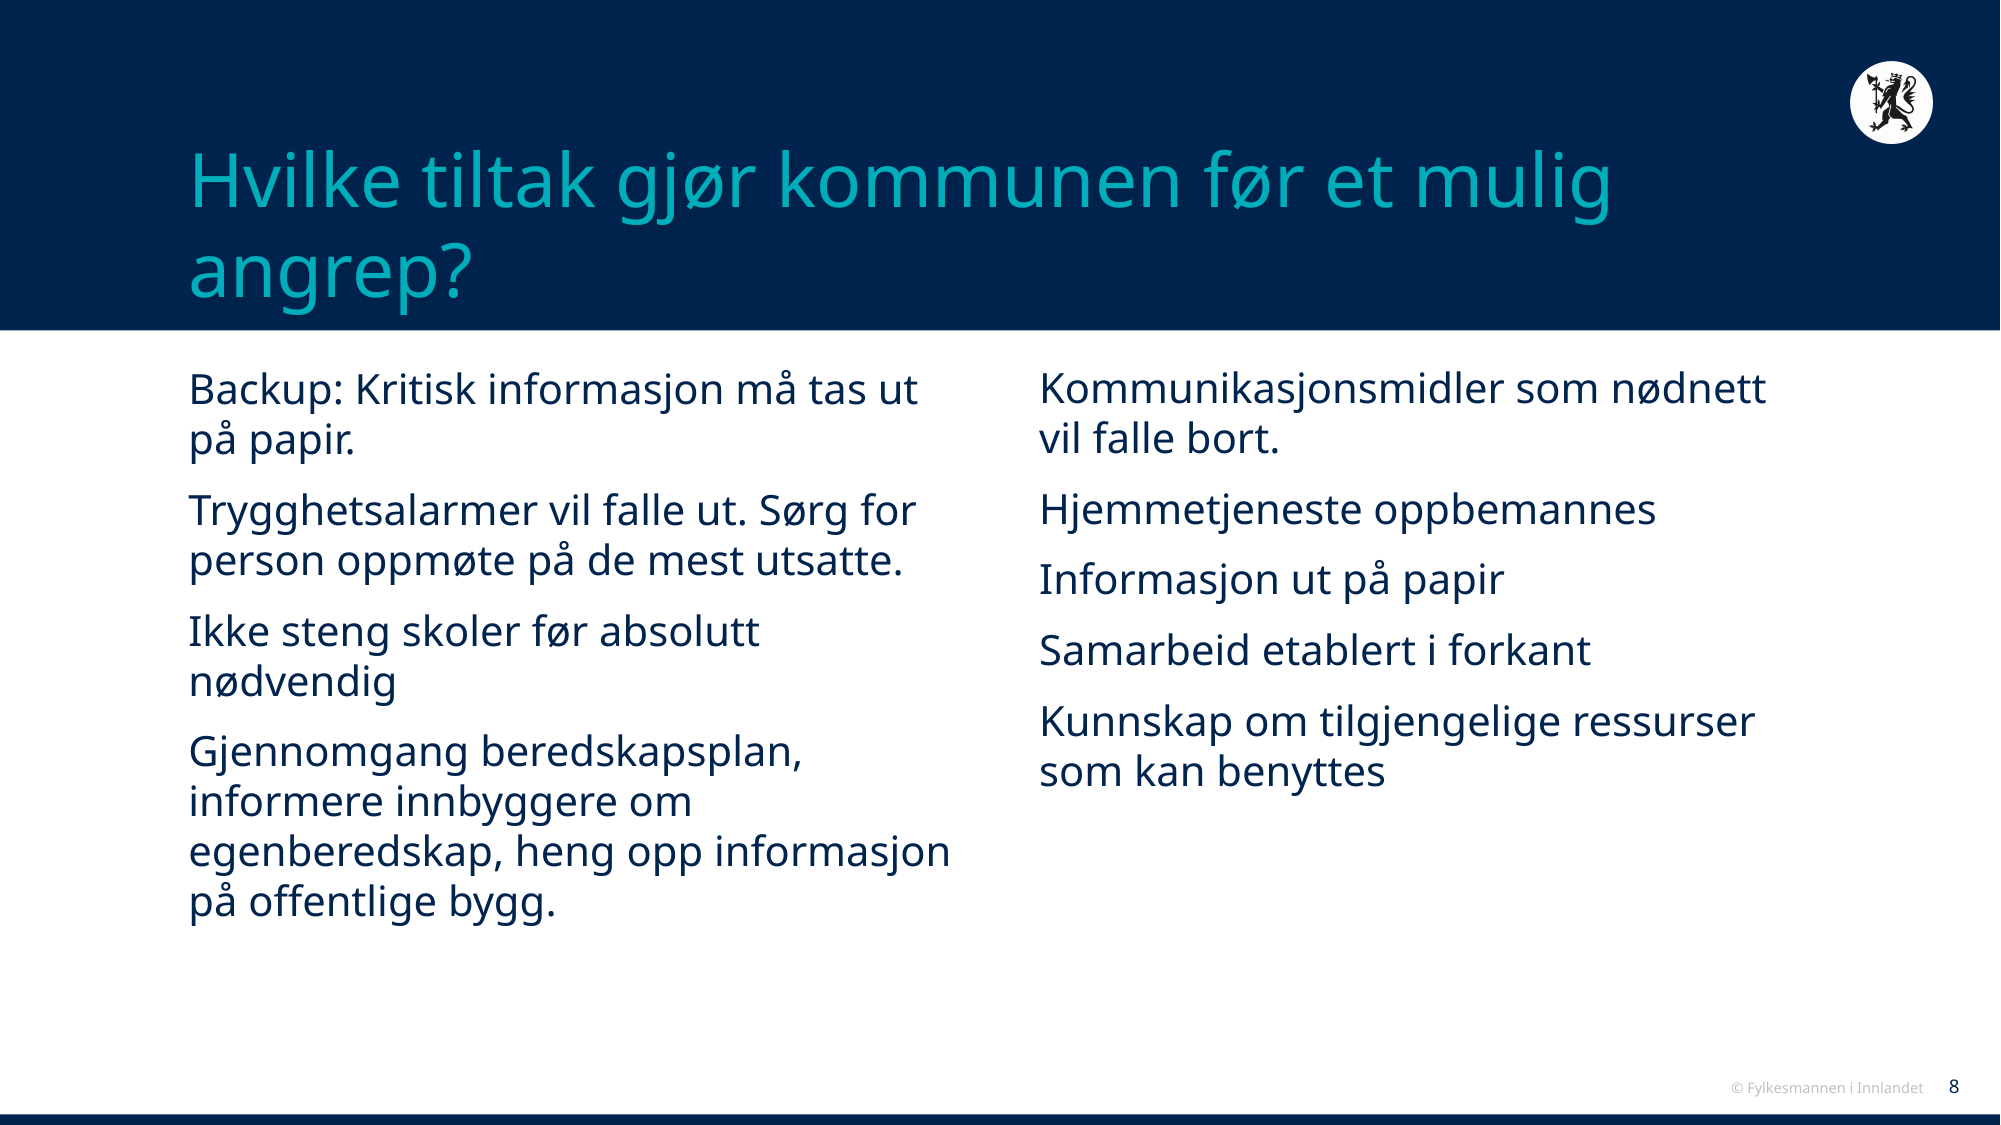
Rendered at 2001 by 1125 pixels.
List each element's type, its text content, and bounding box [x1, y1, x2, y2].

list Kommunikasjonsmidler som nødnett vil falle bort. Hjemmetjeneste oppbemannes Informasjon ut på papir Samarbeid etablert i forkant Kunnskap om tilgjengelige ressurser som kan benyttes [1024, 354, 1826, 1034]
list Backup: Kritisk informasjon må tas ut på papir. Trygghetsalarmer vil falle ut. Sørg for person oppmøte på de mest utsatte. Ikke steng skoler før absolutt nødvendig Gjennomgang beredskapsplan, informere innbyggere om egenberedskap, heng opp informasjon på offentlige bygg. [173, 355, 976, 1035]
picture [1850, 61, 1933, 144]
title Hvilke tiltak gjør kommunen før et mulig angrep? [173, 143, 1827, 320]
